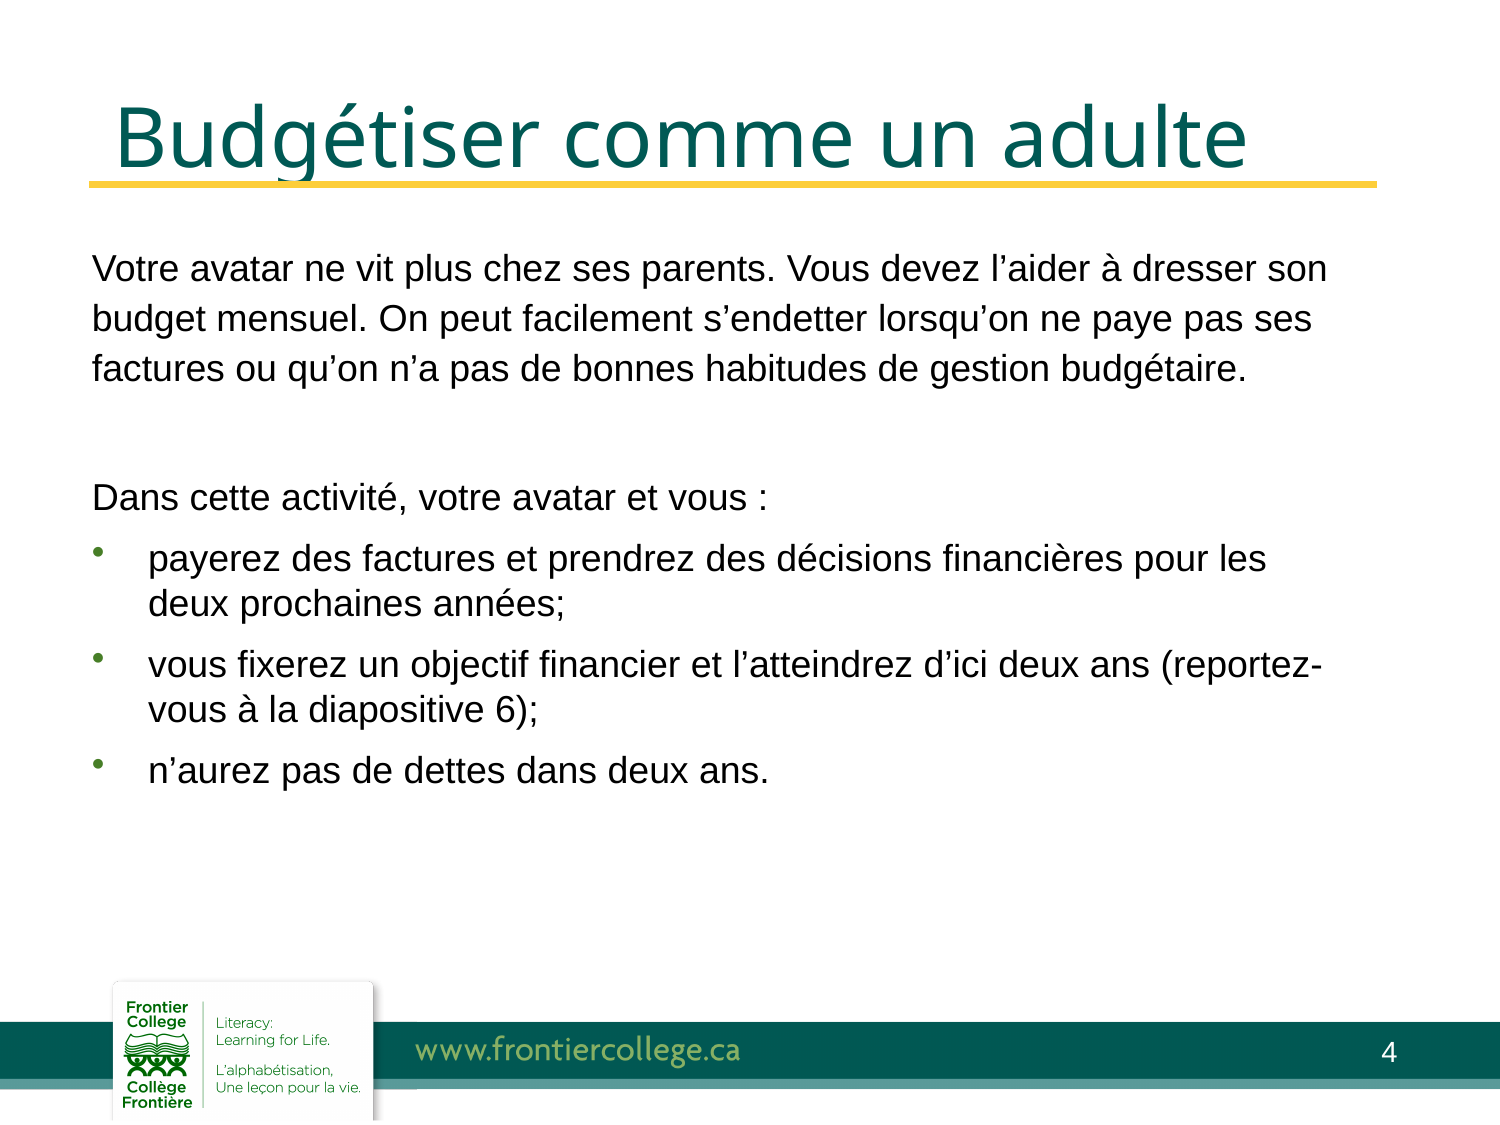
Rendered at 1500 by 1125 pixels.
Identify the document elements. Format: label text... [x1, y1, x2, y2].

list Votre avatar ne vit plus chez ses parents. Vous devez l’aider à dresser son budget mensuel. On peut facilement s’endetter lorsqu’on ne paye pas ses factures ou qu’on n’a pas de bonnes habitudes de gestion budgétaire. Dans cette activité, votre avatar et vous : payerez des factures et prendrez des décisions financières pour les deux prochaines années; vous fixerez un objectif financier et l’atteindrez d’ici deux ans (reportez-vous à la diapositive 6); n’aurez pas de dettes dans deux ans. [76, 231, 1377, 917]
title Budgétiser comme un adulte [76, 87, 1377, 200]
picture [0, 973, 1500, 1121]
